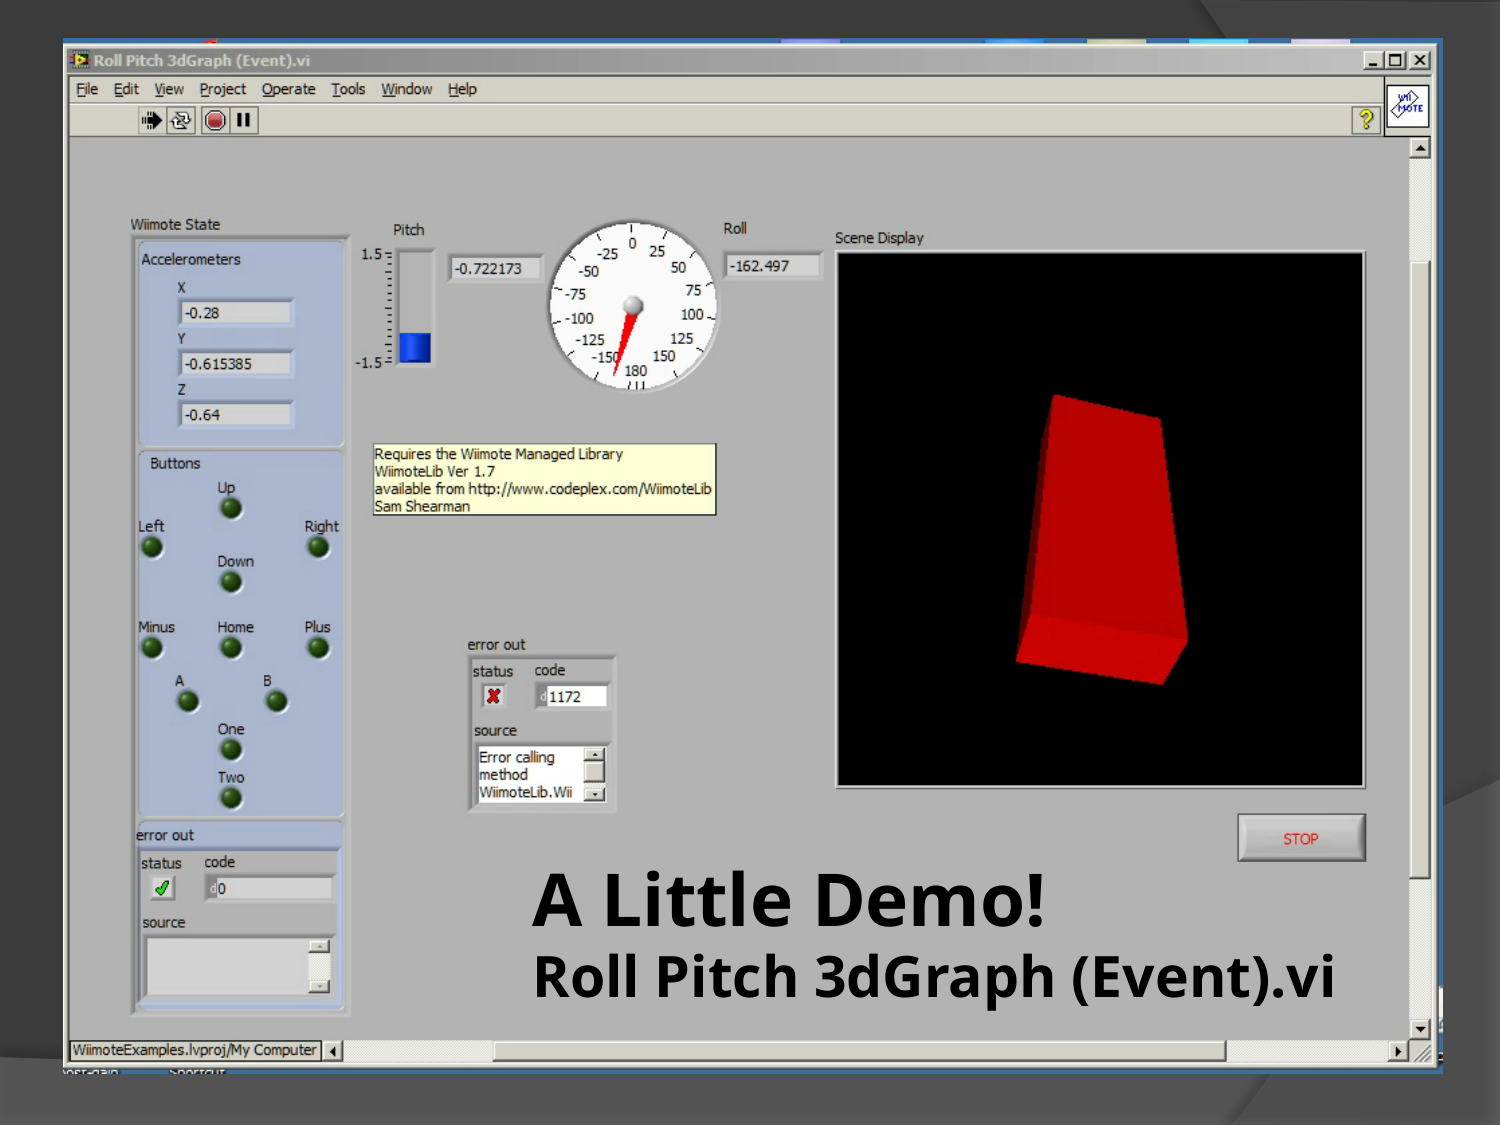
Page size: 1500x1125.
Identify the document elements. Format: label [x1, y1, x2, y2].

text_box [62, 37, 1444, 1075]
